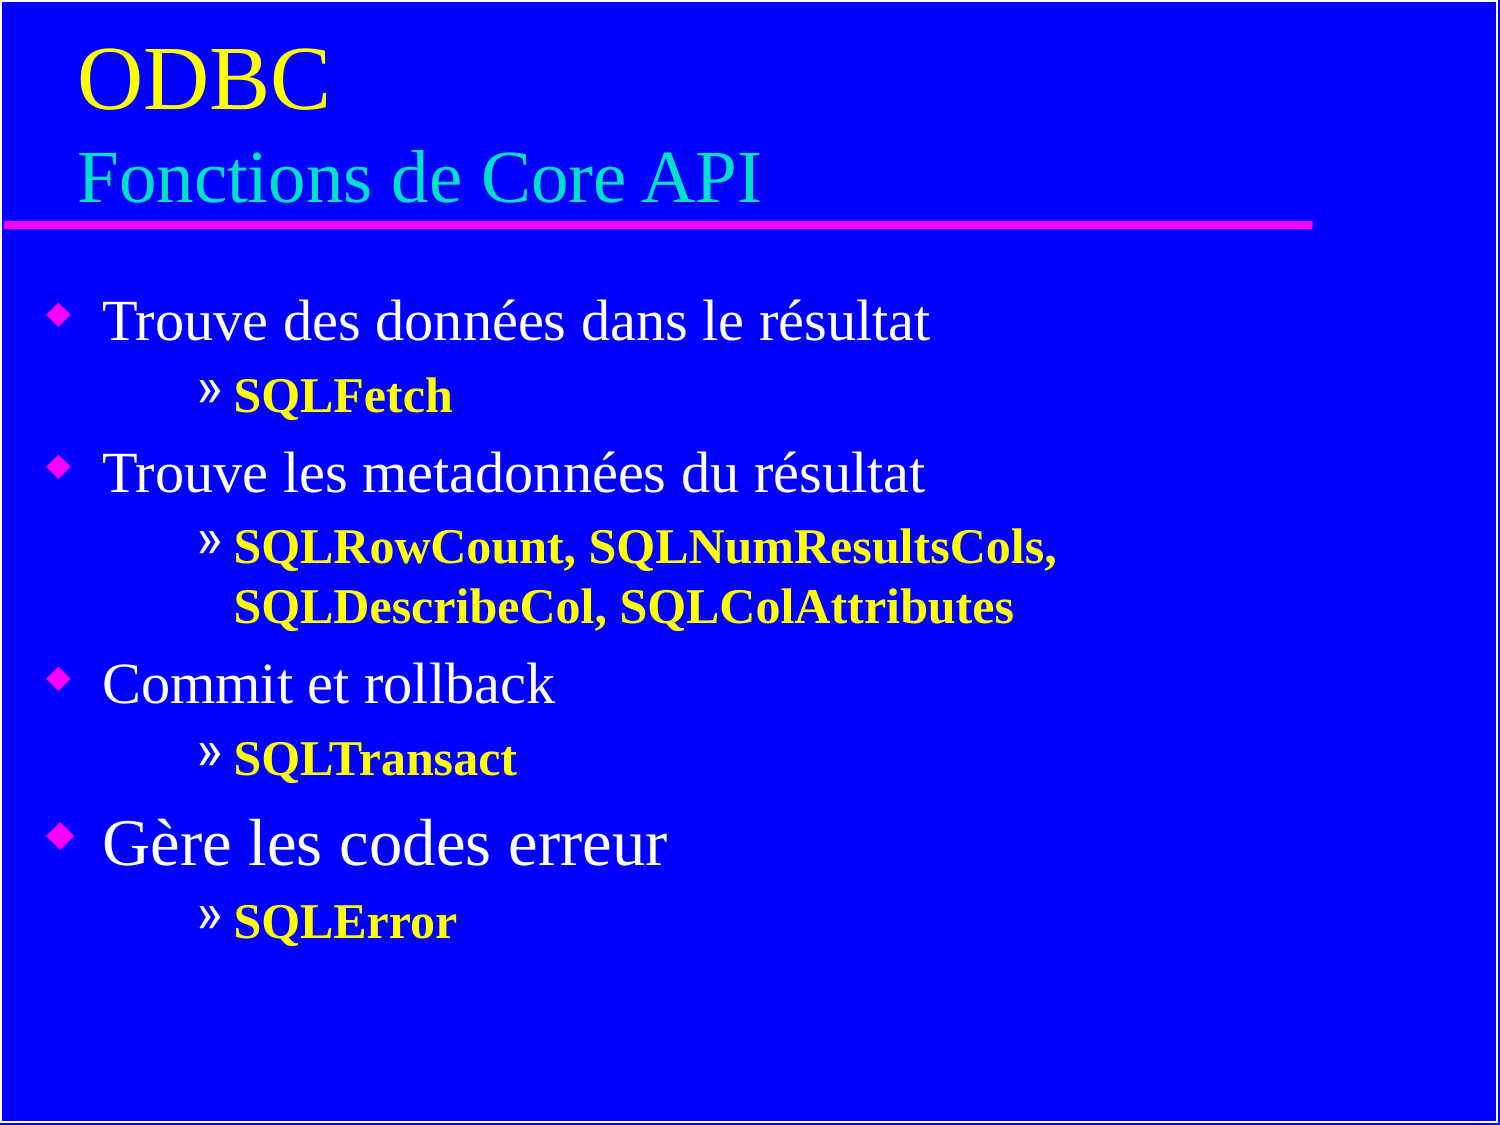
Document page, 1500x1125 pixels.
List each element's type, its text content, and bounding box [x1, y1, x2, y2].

title ODBC Fonctions de Core API [61, 43, 1338, 226]
list Trouve des données dans le résultat SQLFetch Trouve les metadonnées du résultat SQLRowCount, SQLNumResultsCols, SQLDescribeCol, SQLColAttributes Commit et rollback SQLTransact Gère les codes erreur SQLError [30, 274, 1431, 951]
